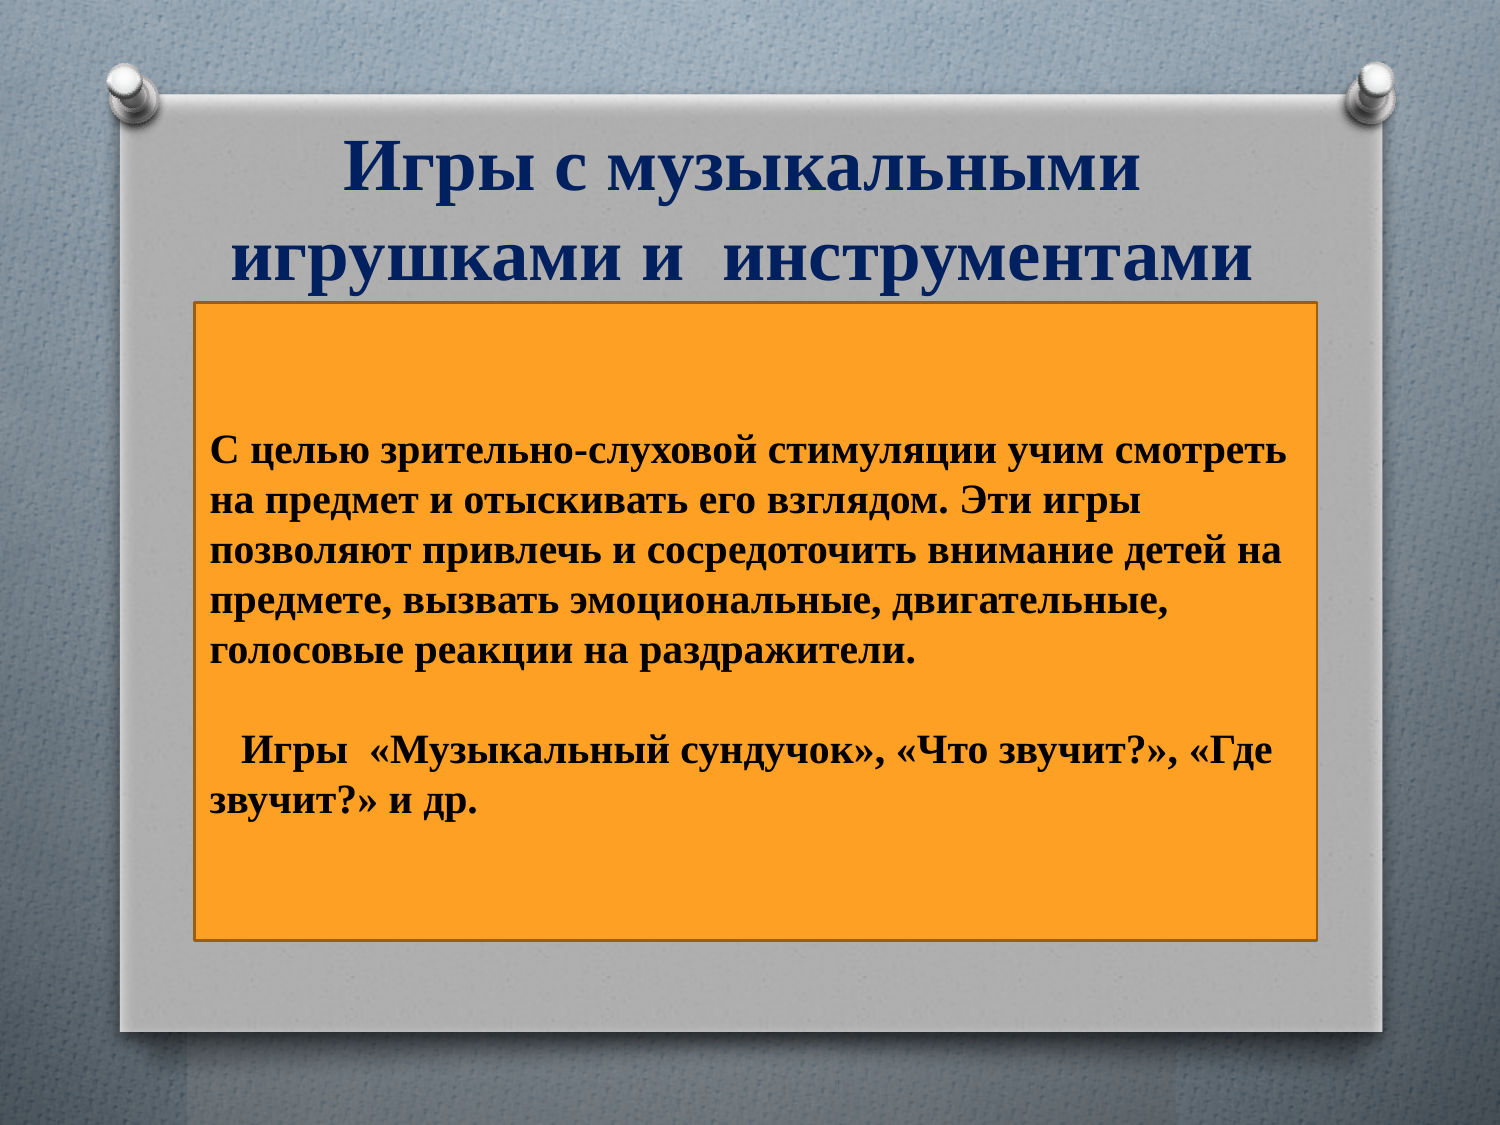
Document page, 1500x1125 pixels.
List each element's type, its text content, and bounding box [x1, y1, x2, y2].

picture [1317, 35, 1439, 156]
picture [75, 29, 194, 153]
text_box С целью зрительно-слуховой стимуляции учим смотреть на предмет и отыскивать его взглядом. Эти игры позволяют привлечь и сосредоточить внимание детей на предмете, вызвать эмоциональные, двигательные, голосовые реакции на раздражители. Игры «Музыкальный сундучок», «Что звучит?», «Где звучит?» и др. [193, 301, 1318, 942]
title Игры с музыкальными игрушками и инструментами [171, 66, 1314, 256]
